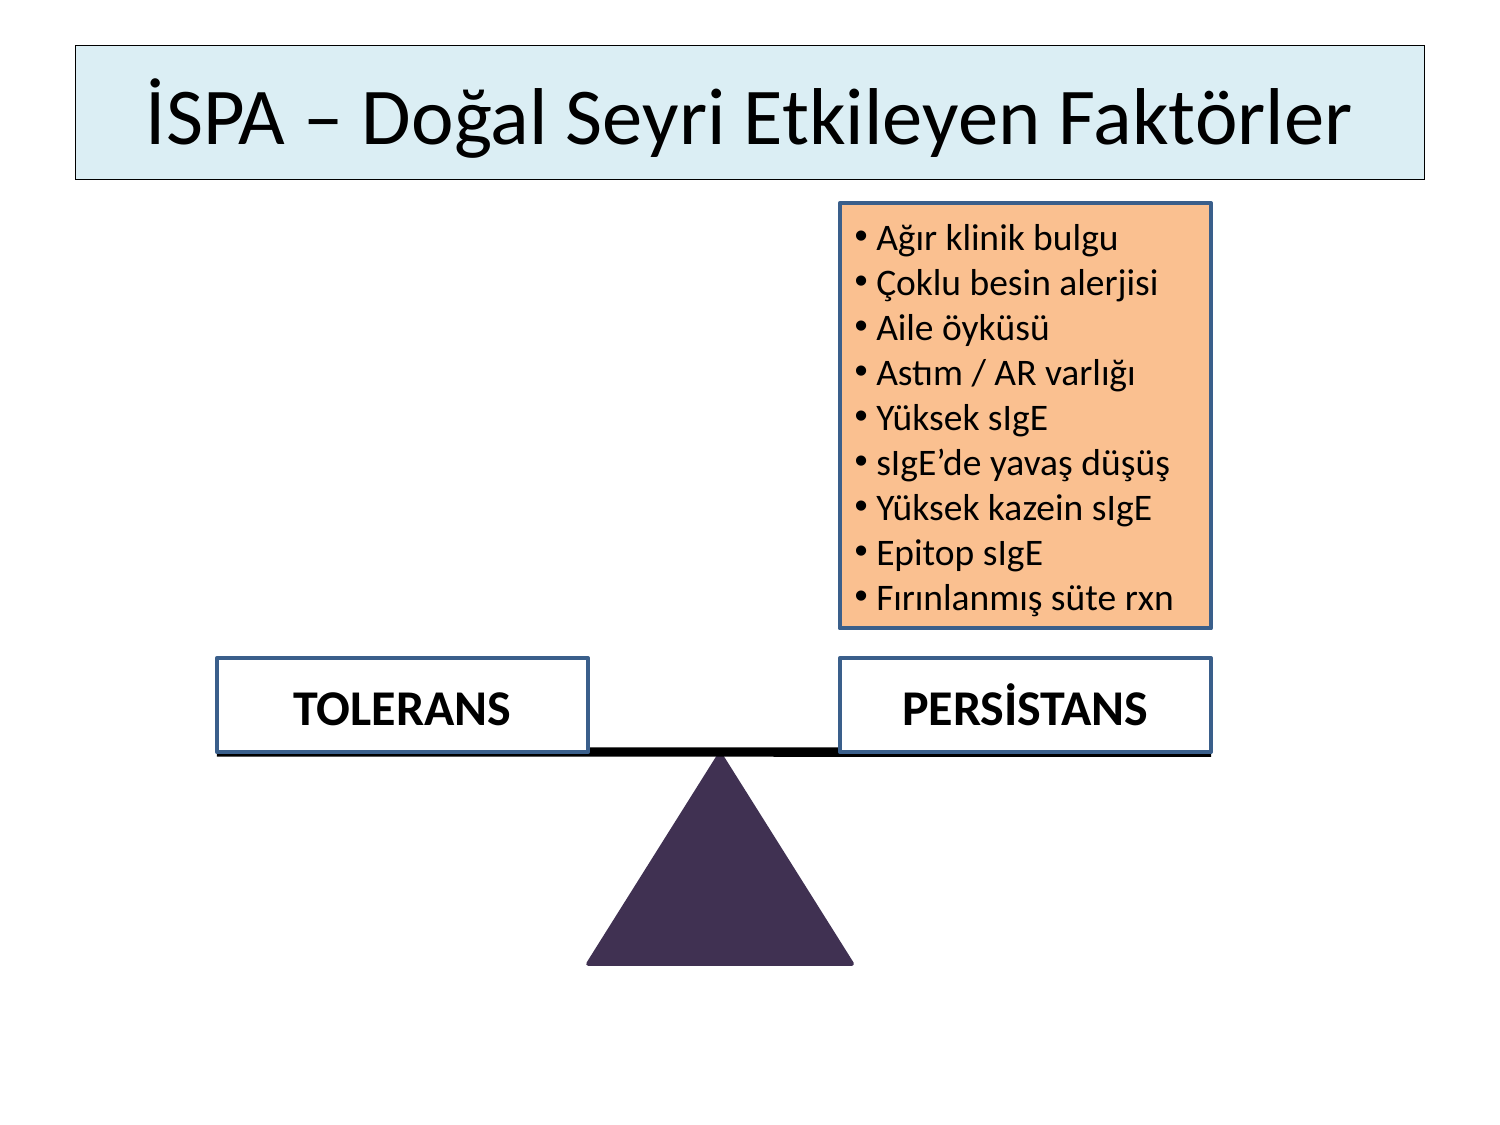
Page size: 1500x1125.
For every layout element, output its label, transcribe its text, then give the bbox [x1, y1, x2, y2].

title İSPA – Doğal Seyri Etkileyen Faktörler [75, 45, 1425, 180]
text_box Ağır klinik bulgu Çoklu besin alerjisi Aile öyküsü Astım / AR varlığı Yüksek sIgE sIgE’de yavaş düşüş Yüksek kazein sIgE Epitop sIgE Fırınlanmış süte rxn [838, 201, 1213, 630]
text_box [586, 762, 854, 966]
text_box PERSİSTANS [838, 656, 1213, 754]
text_box TOLERANS [215, 656, 590, 754]
